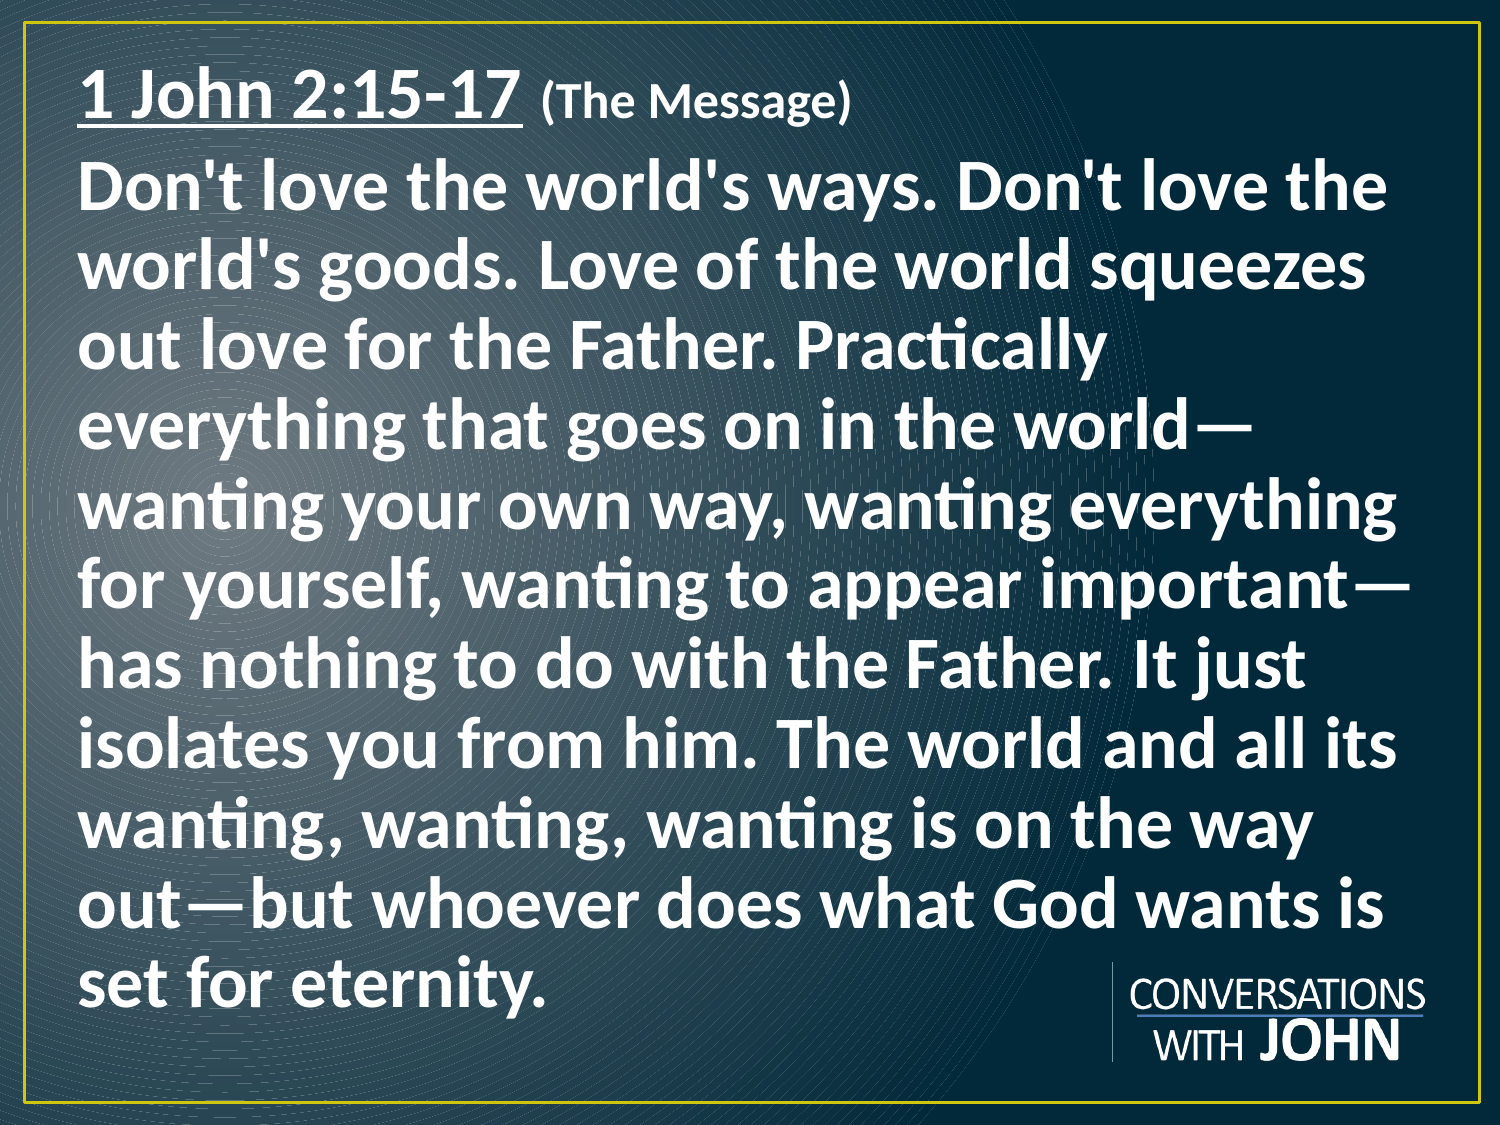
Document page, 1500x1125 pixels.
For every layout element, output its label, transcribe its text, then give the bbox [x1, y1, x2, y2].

picture [1280, 813, 1312, 859]
picture [1190, 813, 1243, 847]
picture [1074, 802, 1093, 848]
picture [1231, 892, 1261, 927]
picture [1026, 910, 1035, 927]
picture [1042, 892, 1076, 928]
picture [1139, 812, 1170, 848]
picture [1266, 882, 1288, 928]
picture [1341, 877, 1351, 887]
picture [1082, 877, 1114, 928]
picture [1358, 892, 1382, 928]
picture [1247, 812, 1276, 848]
picture [1294, 892, 1318, 928]
picture [1101, 797, 1131, 847]
picture [1342, 893, 1350, 927]
list 1 John 2:15-17 (The Message) Don't love the world's ways. Don't love the world's goods. Love of the world squeezes out love for the Father. Practically everything that goes on in the world—wanting your own way, wanting everything for yourself, wanting to appear important—has nothing to do with the Father. It just isolates you from him. The world and all its wanting, wanting, wanting is on the way out—but whoever does what God wants is set for eternity. [62, 37, 1438, 793]
picture [1192, 892, 1221, 928]
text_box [1099, 949, 1463, 1119]
picture [1136, 893, 1189, 927]
